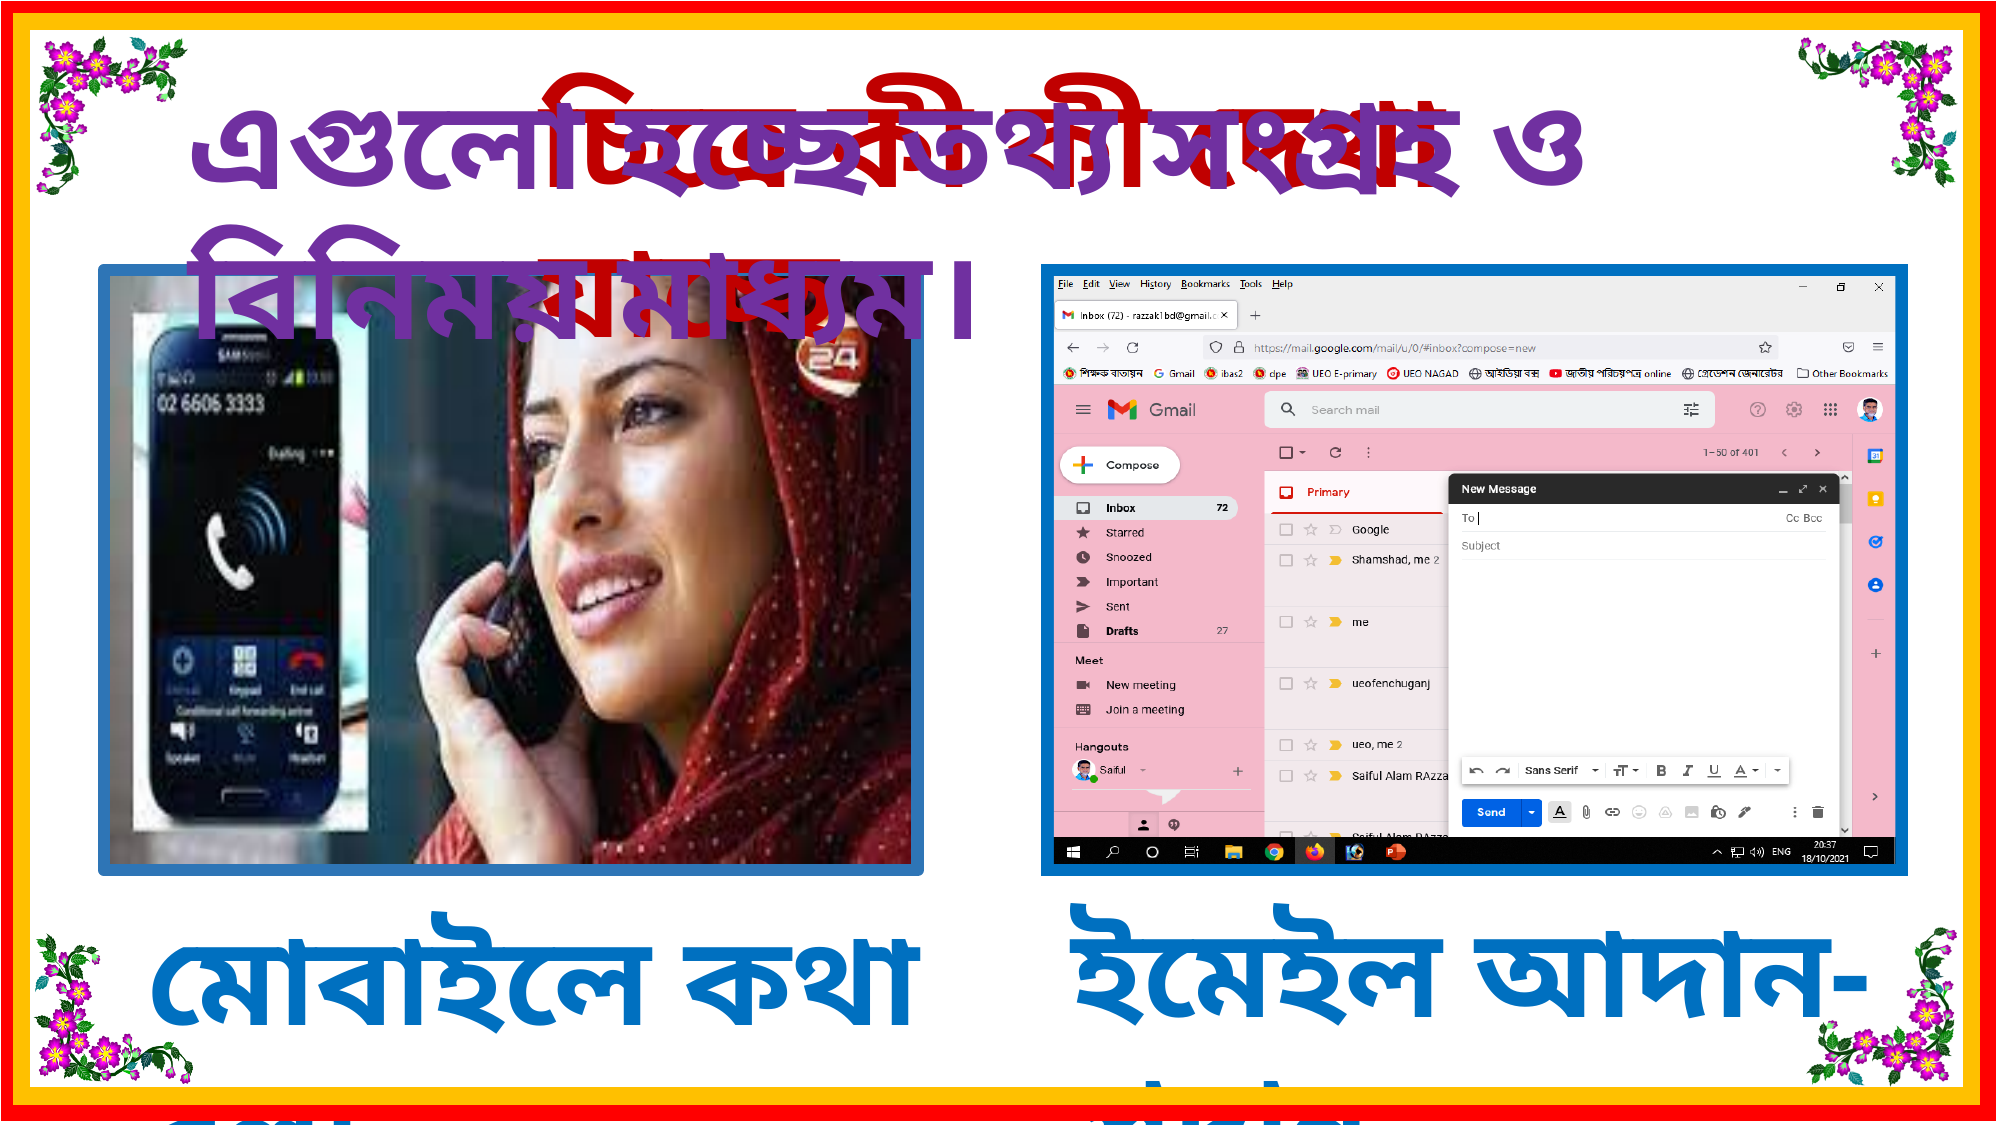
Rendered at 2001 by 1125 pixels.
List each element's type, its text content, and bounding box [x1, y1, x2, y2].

text_box ইমেইল আদান-প্রদান [1056, 884, 1998, 1125]
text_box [9, 9, 1988, 1113]
text_box মোবাইলে কথা বলা [132, 1121, 941, 1125]
